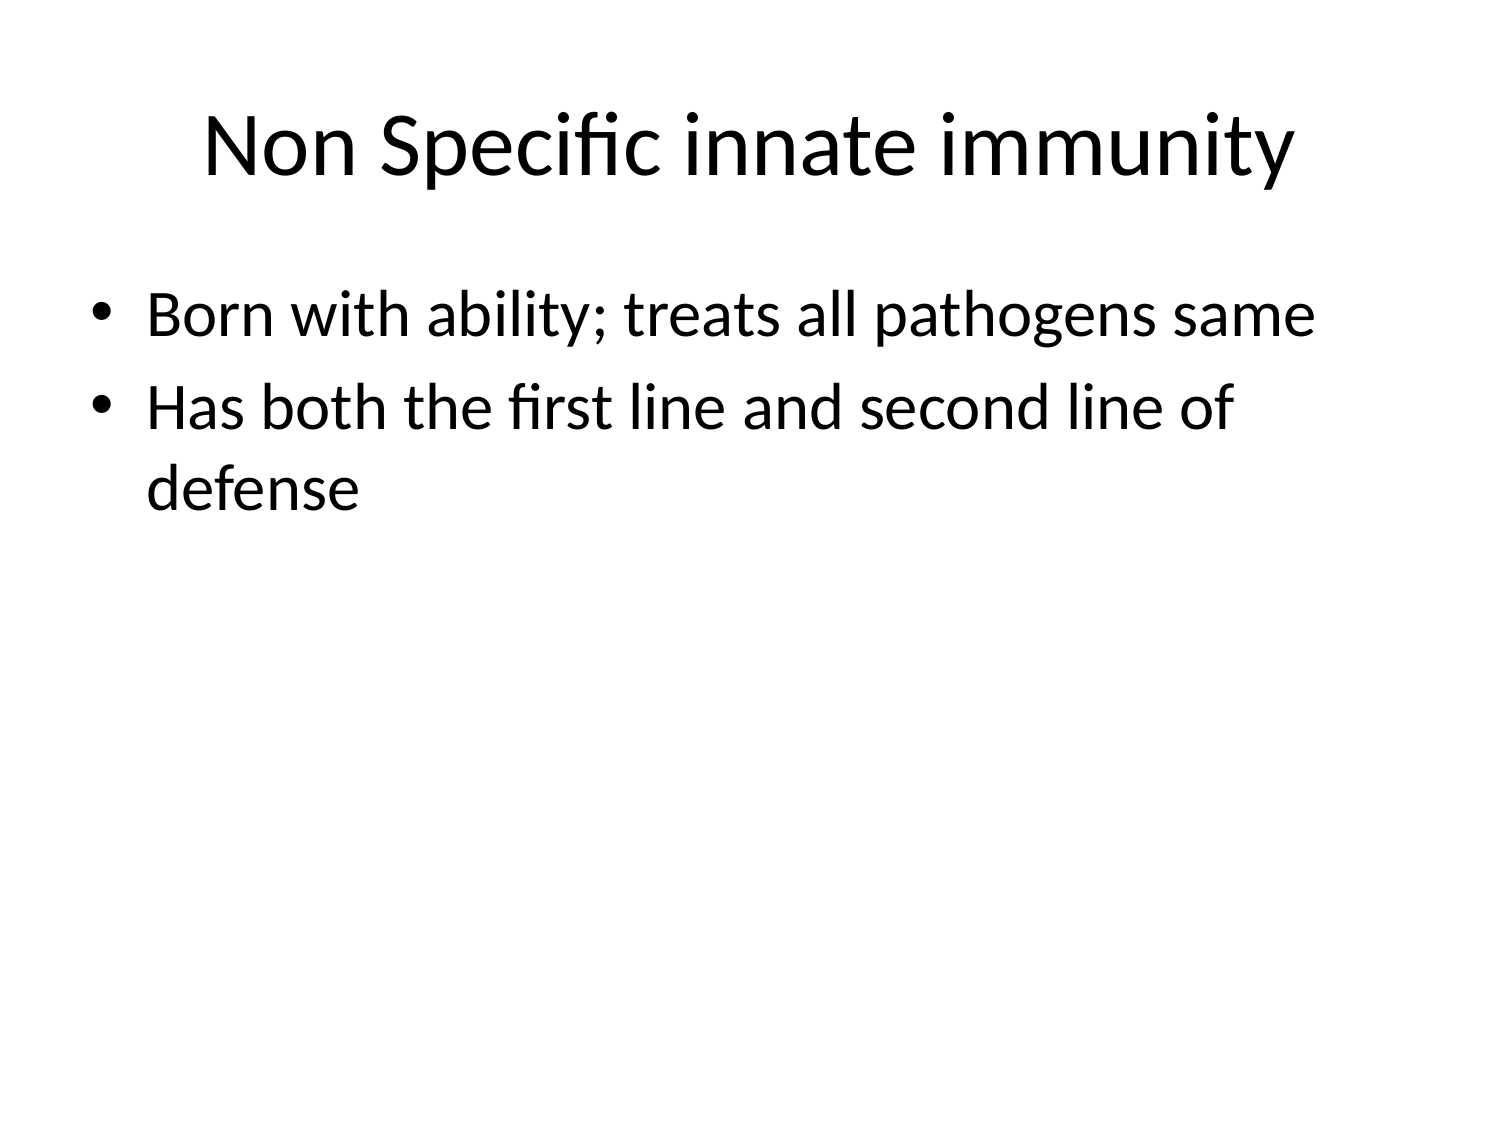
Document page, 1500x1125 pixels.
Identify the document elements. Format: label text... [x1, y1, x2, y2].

list Born with ability; treats all pathogens same Has both the first line and second line of defense [75, 262, 1425, 1005]
title Non Specific innate immunity [75, 45, 1425, 233]
